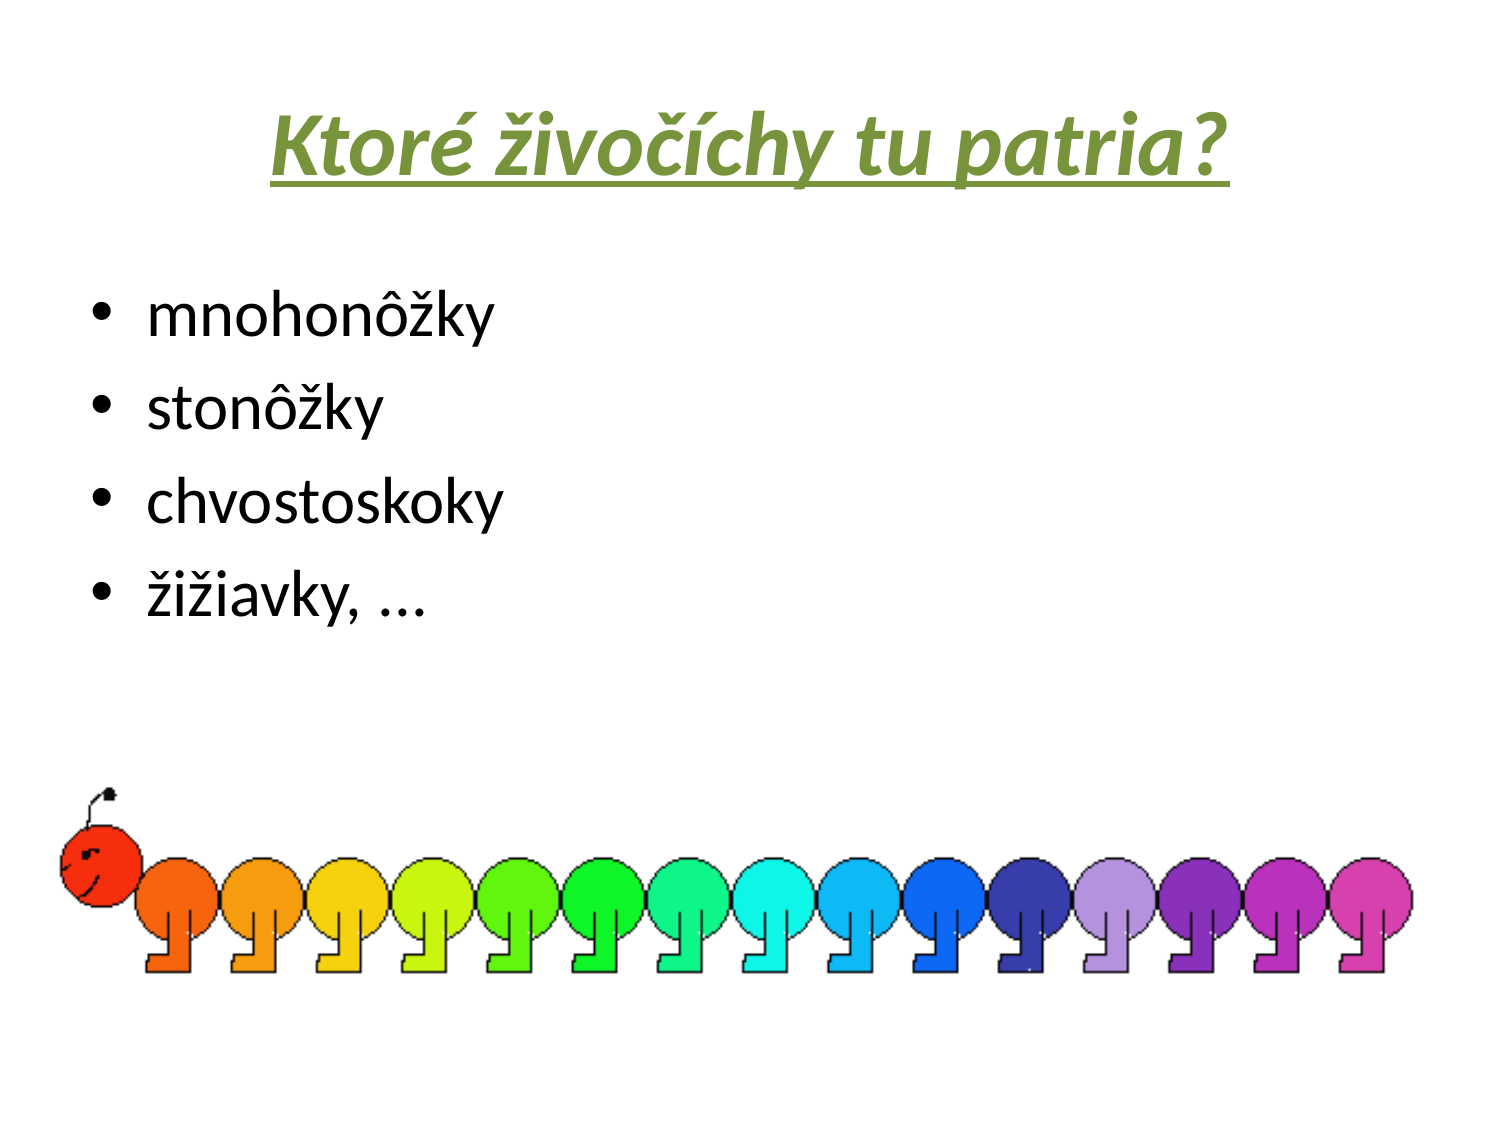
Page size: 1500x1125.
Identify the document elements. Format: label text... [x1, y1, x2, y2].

picture [41, 774, 1488, 1025]
list mnohonôžky stonôžky chvostoskoky žižiavky, ... [75, 262, 1425, 773]
title Ktoré živočíchy tu patria? [75, 45, 1425, 233]
